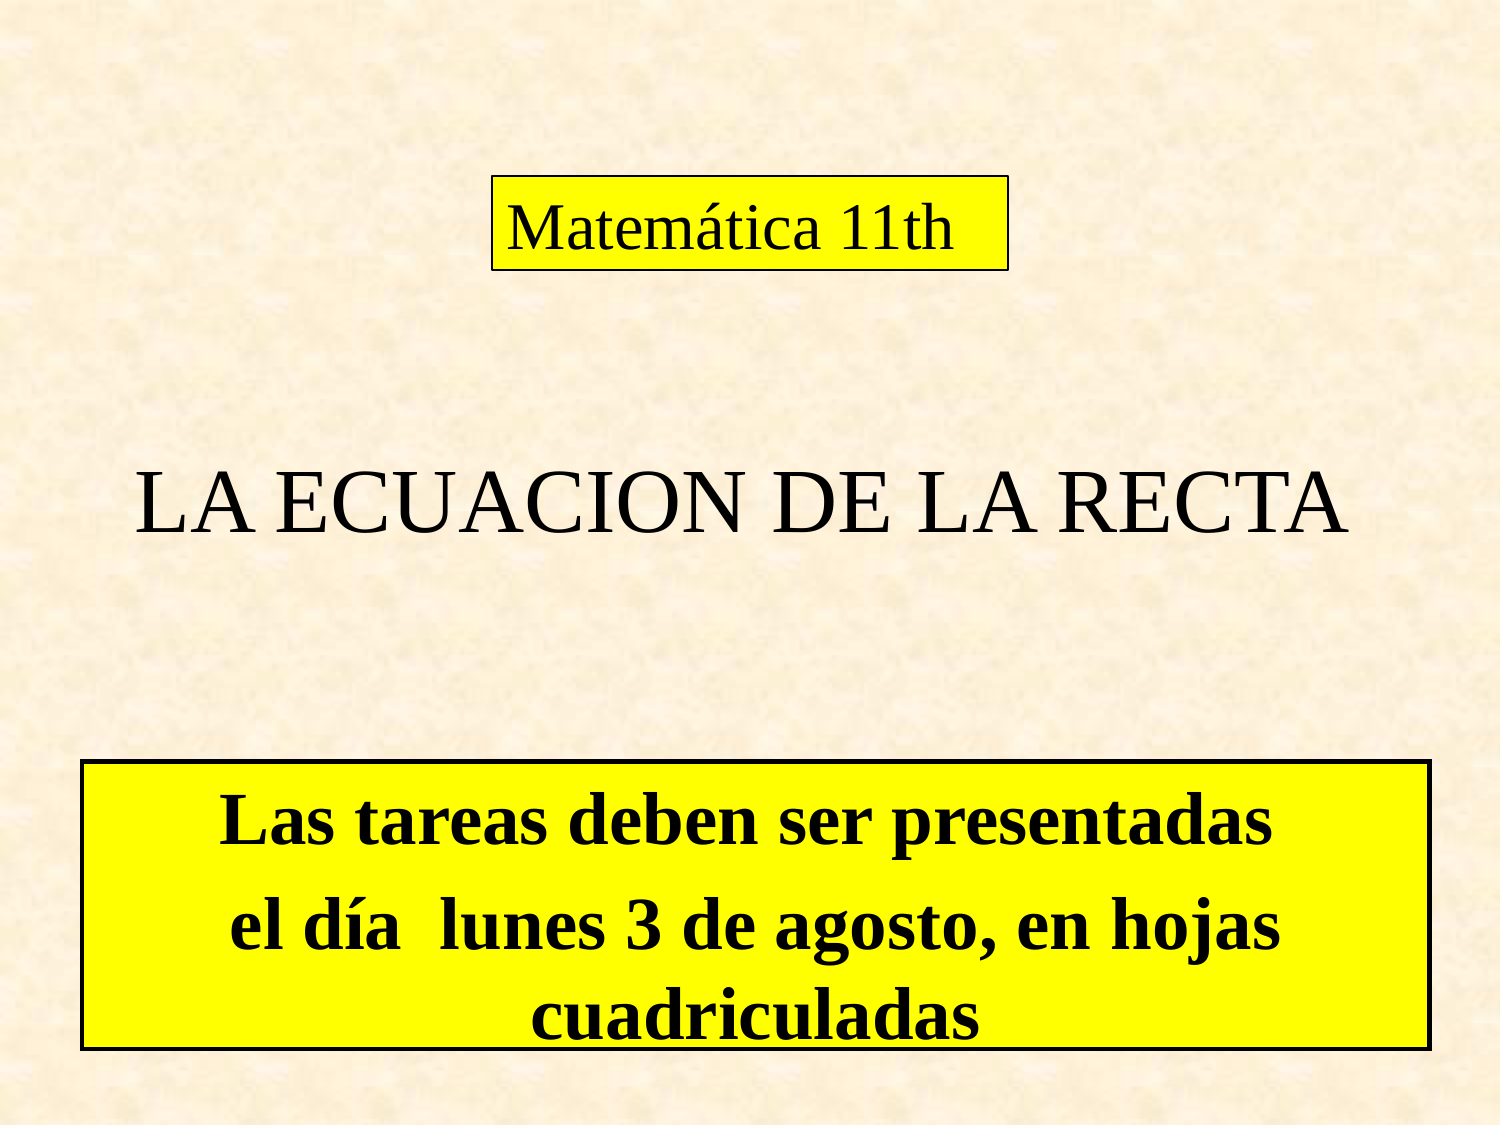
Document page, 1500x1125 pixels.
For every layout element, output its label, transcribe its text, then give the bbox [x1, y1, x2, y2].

text_box Matemática 11th [492, 175, 1008, 271]
subtitle Las tareas deben ser presentadas el día lunes 3 de agosto, en hojas cuadriculadas [81, 761, 1430, 1050]
title LA ECUACION DE LA RECTA [105, 374, 1381, 617]
picture [0, 0, 1500, 1125]
